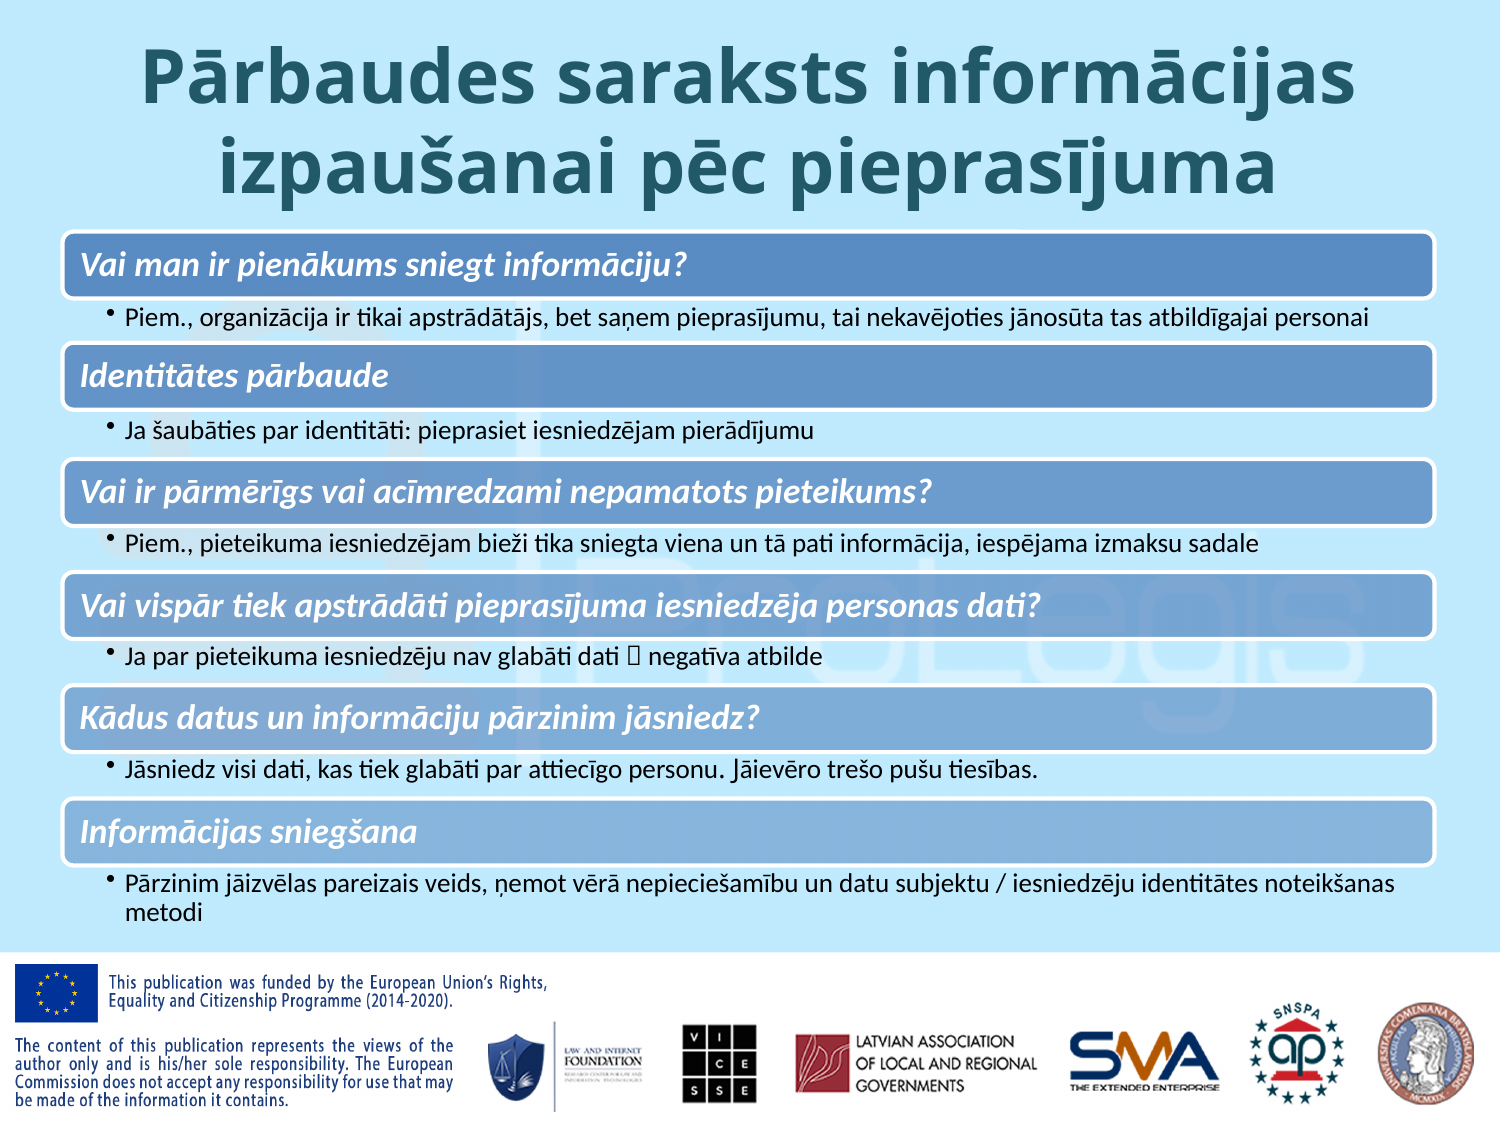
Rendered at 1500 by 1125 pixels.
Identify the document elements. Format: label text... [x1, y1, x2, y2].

title Pārbaudes saraksts informācijas izpaušanai pēc pieprasījuma [73, 24, 1424, 210]
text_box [62, 212, 1435, 954]
picture [0, 0, 1500, 1125]
